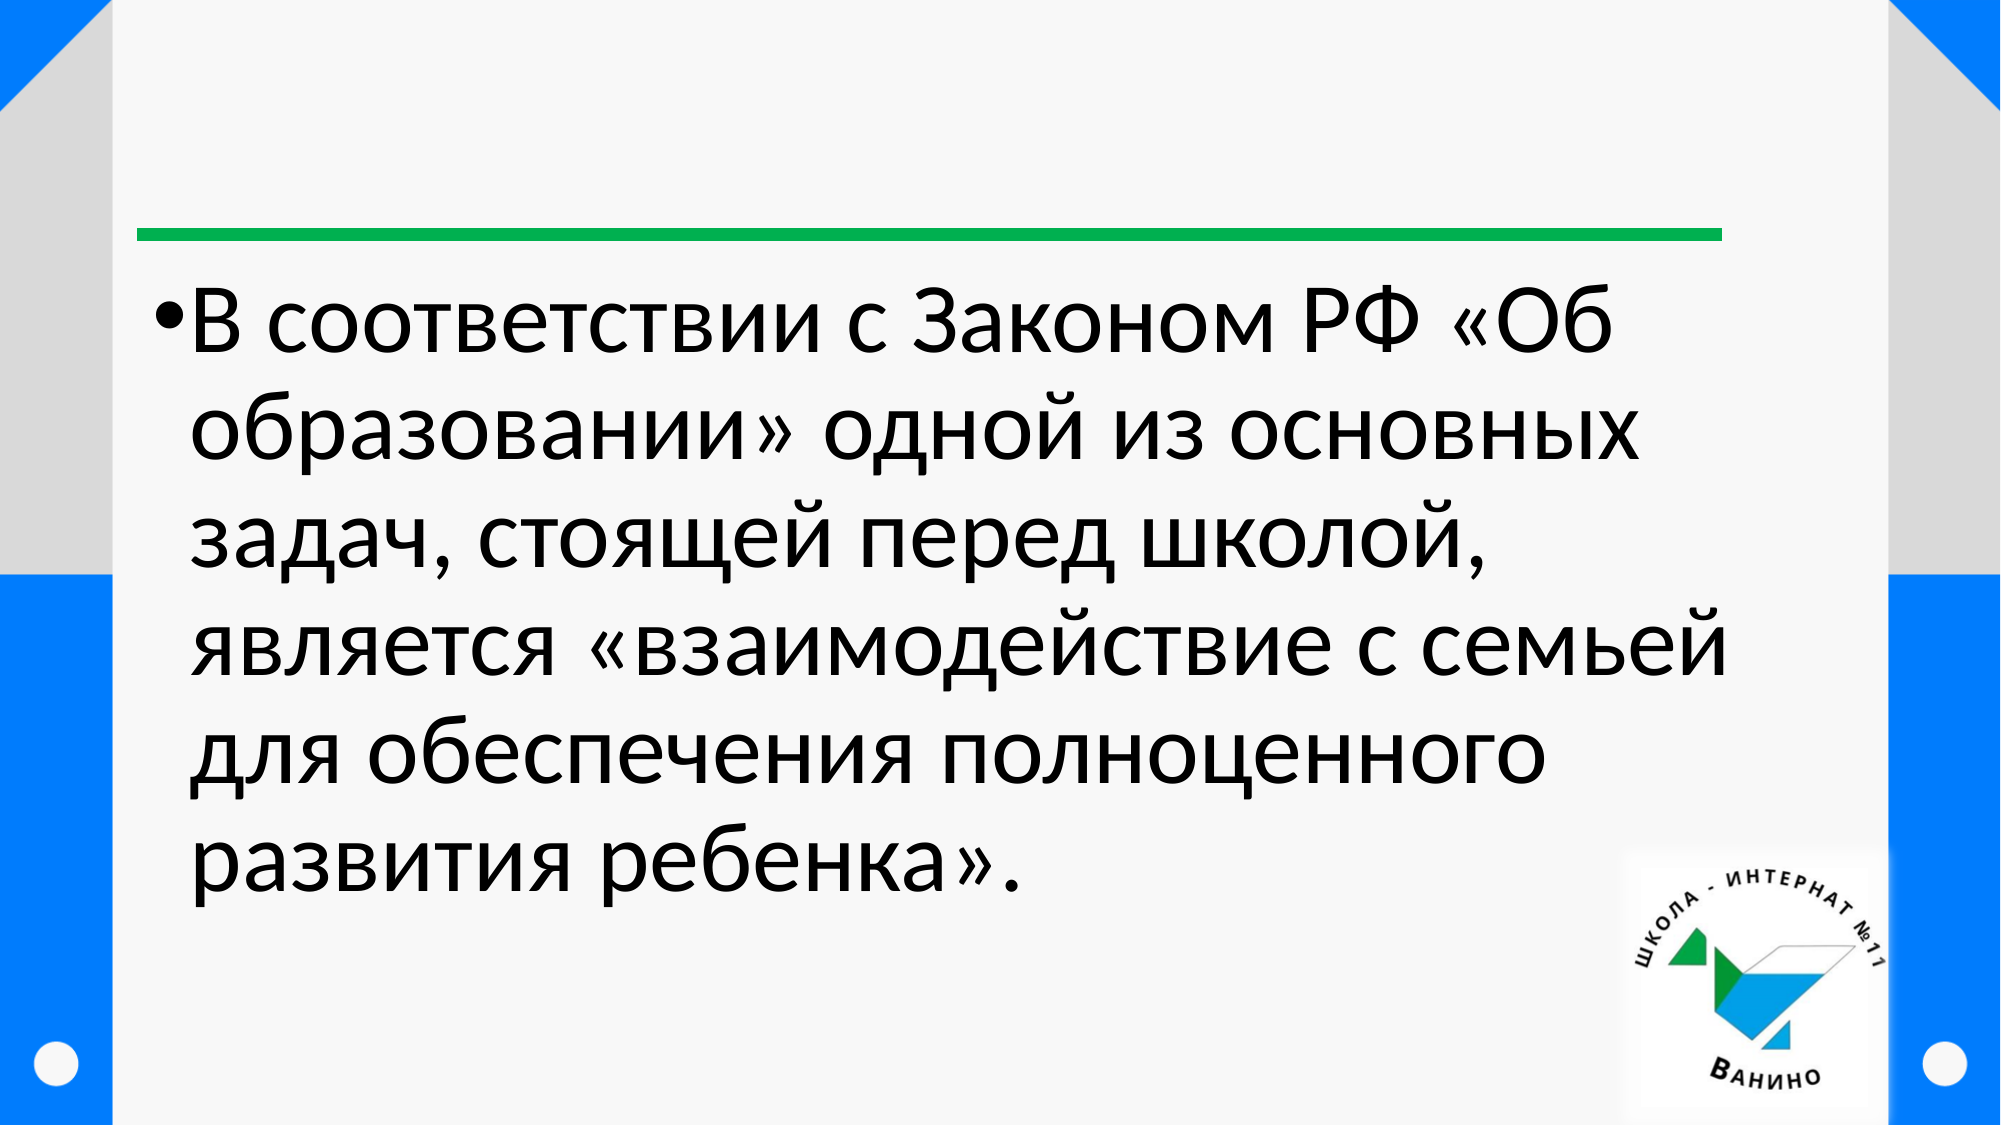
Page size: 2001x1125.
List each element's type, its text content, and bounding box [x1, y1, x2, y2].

list В соответствии с Законом РФ «Об образовании» одной из основных задач, стоящей перед школой, является «взаимодействие с семьей для обеспечения полноценного развития ребенка». [137, 258, 1863, 1014]
picture [0, 0, 2001, 1125]
